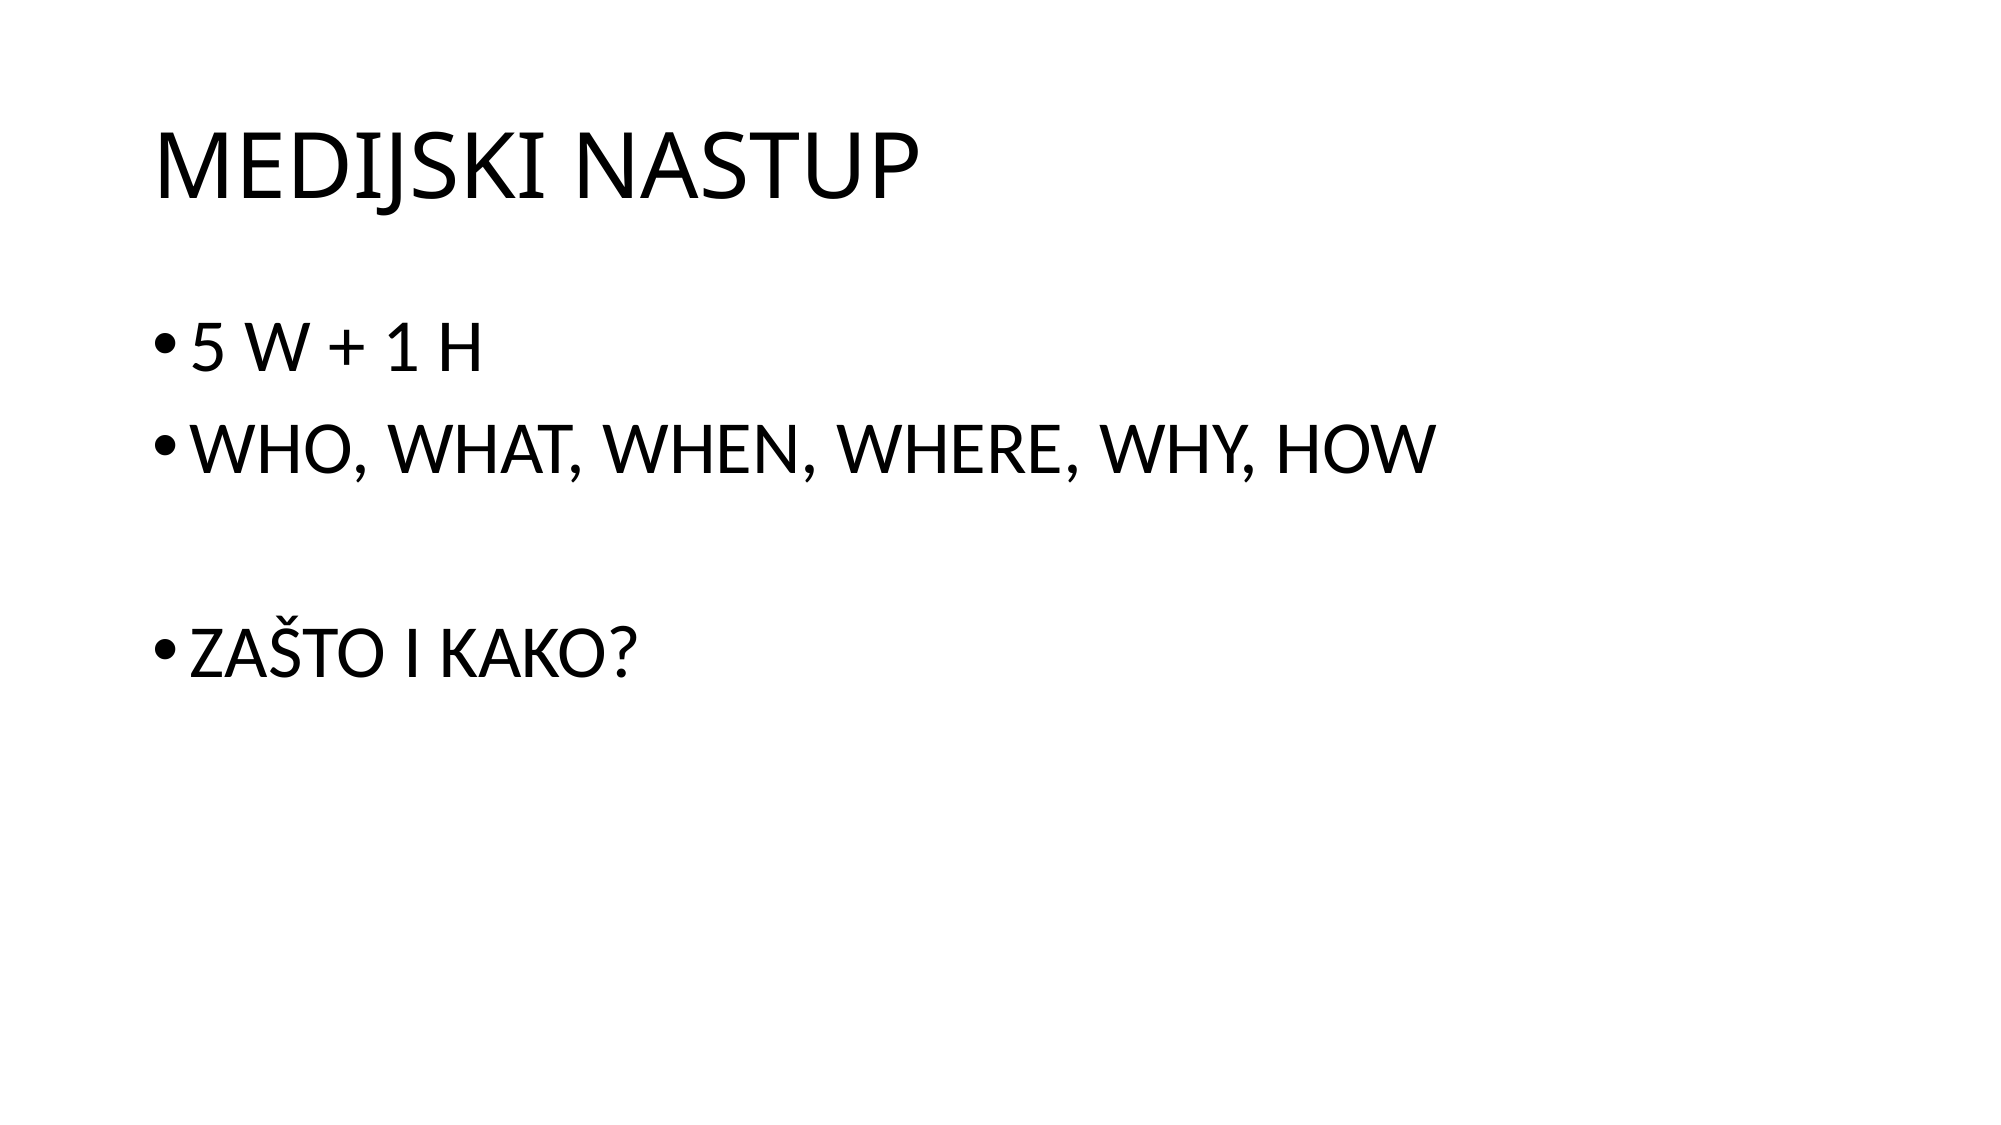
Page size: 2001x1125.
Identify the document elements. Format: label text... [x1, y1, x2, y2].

title MEDIJSKI NASTUP [137, 59, 1863, 278]
list 5 W + 1 H WHO, WHAT, WHEN, WHERE, WHY, HOW ZAŠTO I KAKO? [137, 299, 1863, 1014]
